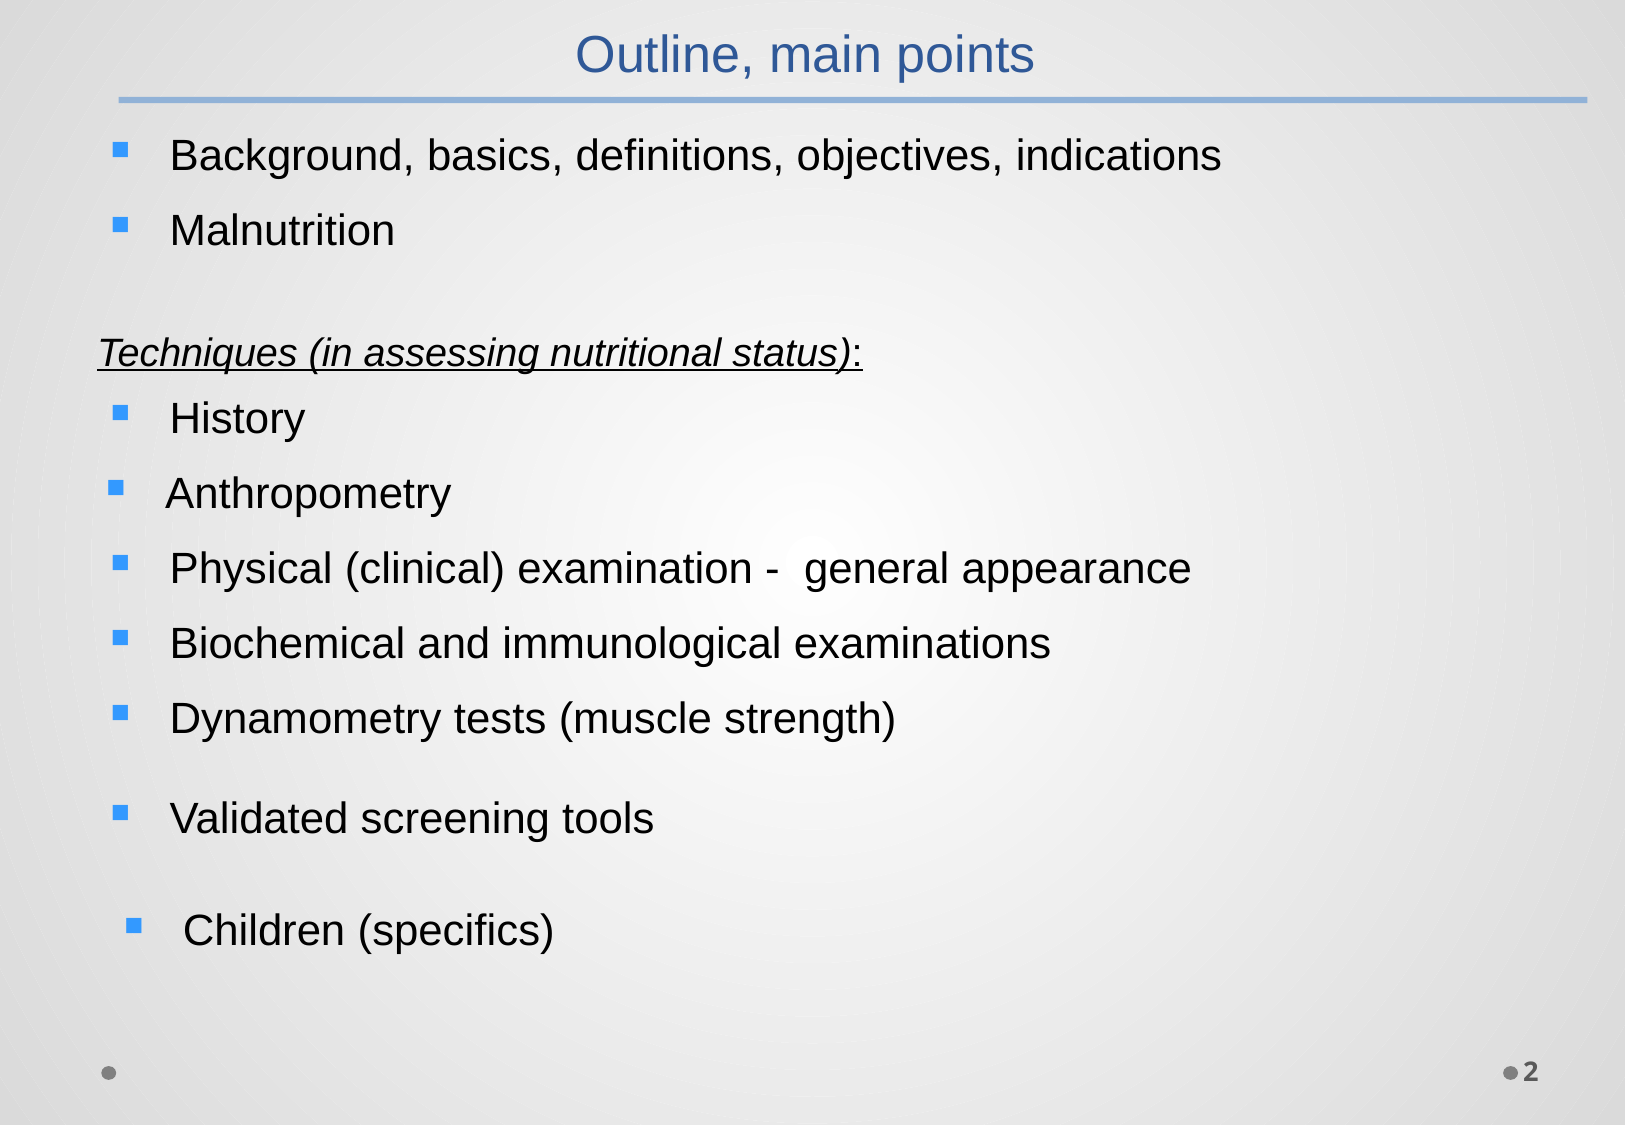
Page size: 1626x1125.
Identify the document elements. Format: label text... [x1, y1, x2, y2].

title Outline, main points [67, 12, 1544, 92]
text_box 2 [1518, 1042, 1619, 1103]
text_box Background, basics, definitions, objectives, indications [94, 124, 1531, 199]
text_box Biochemical and immunological examinations [94, 612, 1531, 687]
text_box Dynamometry tests (muscle strength) [94, 687, 1531, 775]
text_box History [94, 387, 1531, 463]
text_box Physical (clinical) examination - general appearance [94, 537, 1531, 612]
text_box Children (specifics) [108, 899, 1544, 988]
text_box Techniques (in assessing nutritional status): [81, 324, 1517, 413]
text_box Anthropometry [90, 462, 1526, 550]
text_box Malnutrition [94, 199, 1531, 288]
text_box Validated screening tools [94, 787, 1531, 875]
